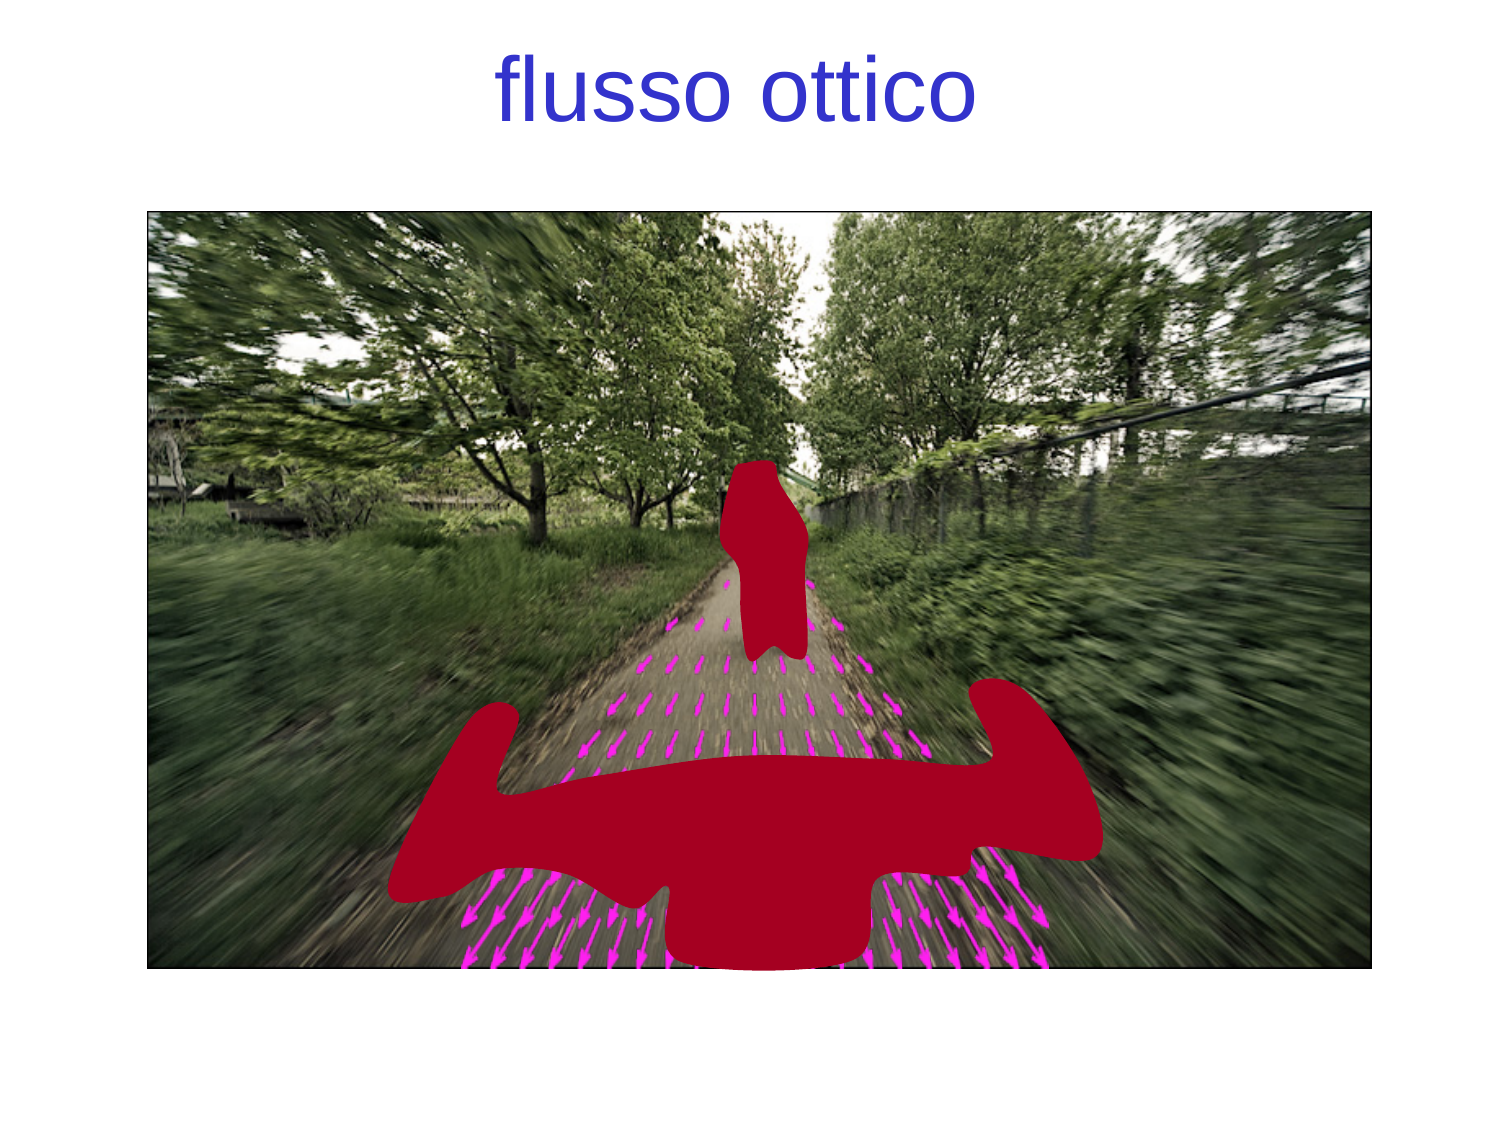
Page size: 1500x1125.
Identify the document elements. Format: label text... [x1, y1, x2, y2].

text_box flusso ottico [112, 21, 1388, 209]
picture [147, 211, 1372, 969]
